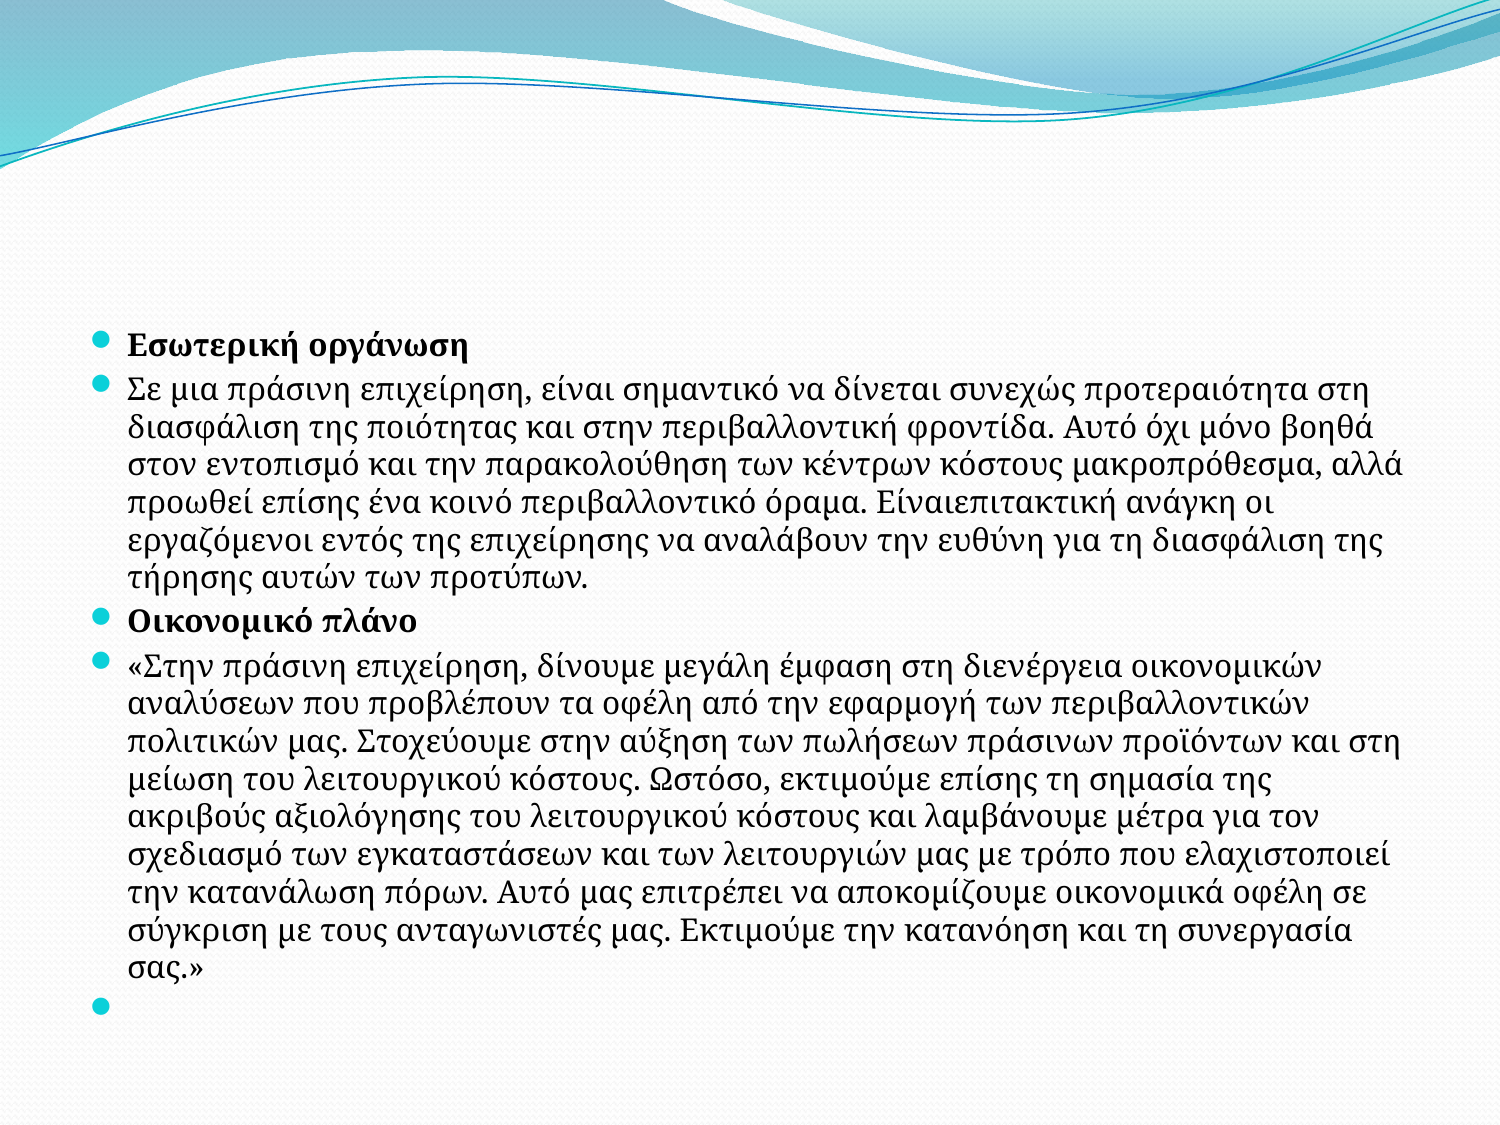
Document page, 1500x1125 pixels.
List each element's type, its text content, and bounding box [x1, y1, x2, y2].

list Εσωτερική οργάνωση Σε μια πράσινη επιχείρηση, είναι σημαντικό να δίνεται συνεχώς προτεραιότητα στη διασφάλιση της ποιότητας και στην περιβαλλοντική φροντίδα. Αυτό όχι μόνο βοηθά στον εντοπισμό και την παρακολούθηση των κέντρων κόστους μακροπρόθεσμα, αλλά προωθεί επίσης ένα κοινό περιβαλλοντικό όραμα. Είναιεπιτακτική ανάγκη οι εργαζόμενοι εντός της επιχείρησης να αναλάβουν την ευθύνη για τη διασφάλιση της τήρησης αυτών των προτύπων. Οικονομικό πλάνο «Στην πράσινη επιχείρηση, δίνουμε μεγάλη έμφαση στη διενέργεια οικονομικών αναλύσεων που προβλέπουν τα οφέλη από την εφαρμογή των περιβαλλοντικών πολιτικών μας. Στοχεύουμε στην αύξηση των πωλήσεων πράσινων προϊόντων και στη μείωση του λειτουργικού κόστους. Ωστόσο, εκτιμούμε επίσης τη σημασία της ακριβούς αξιολόγησης του λειτουργικού κόστους και λαμβάνουμε μέτρα για τον σχεδιασμό των εγκαταστάσεων και των λειτουργιών μας με τρόπο που ελαχιστοποιεί την κατανάλωση πόρων. Αυτό μας επιτρέπει να αποκομίζουμε οικονομικά οφέλη σε σύγκριση με τους ανταγωνιστές μας. Εκτιμούμε την κατανόηση και τη συνεργασία σας.» [75, 317, 1425, 1038]
